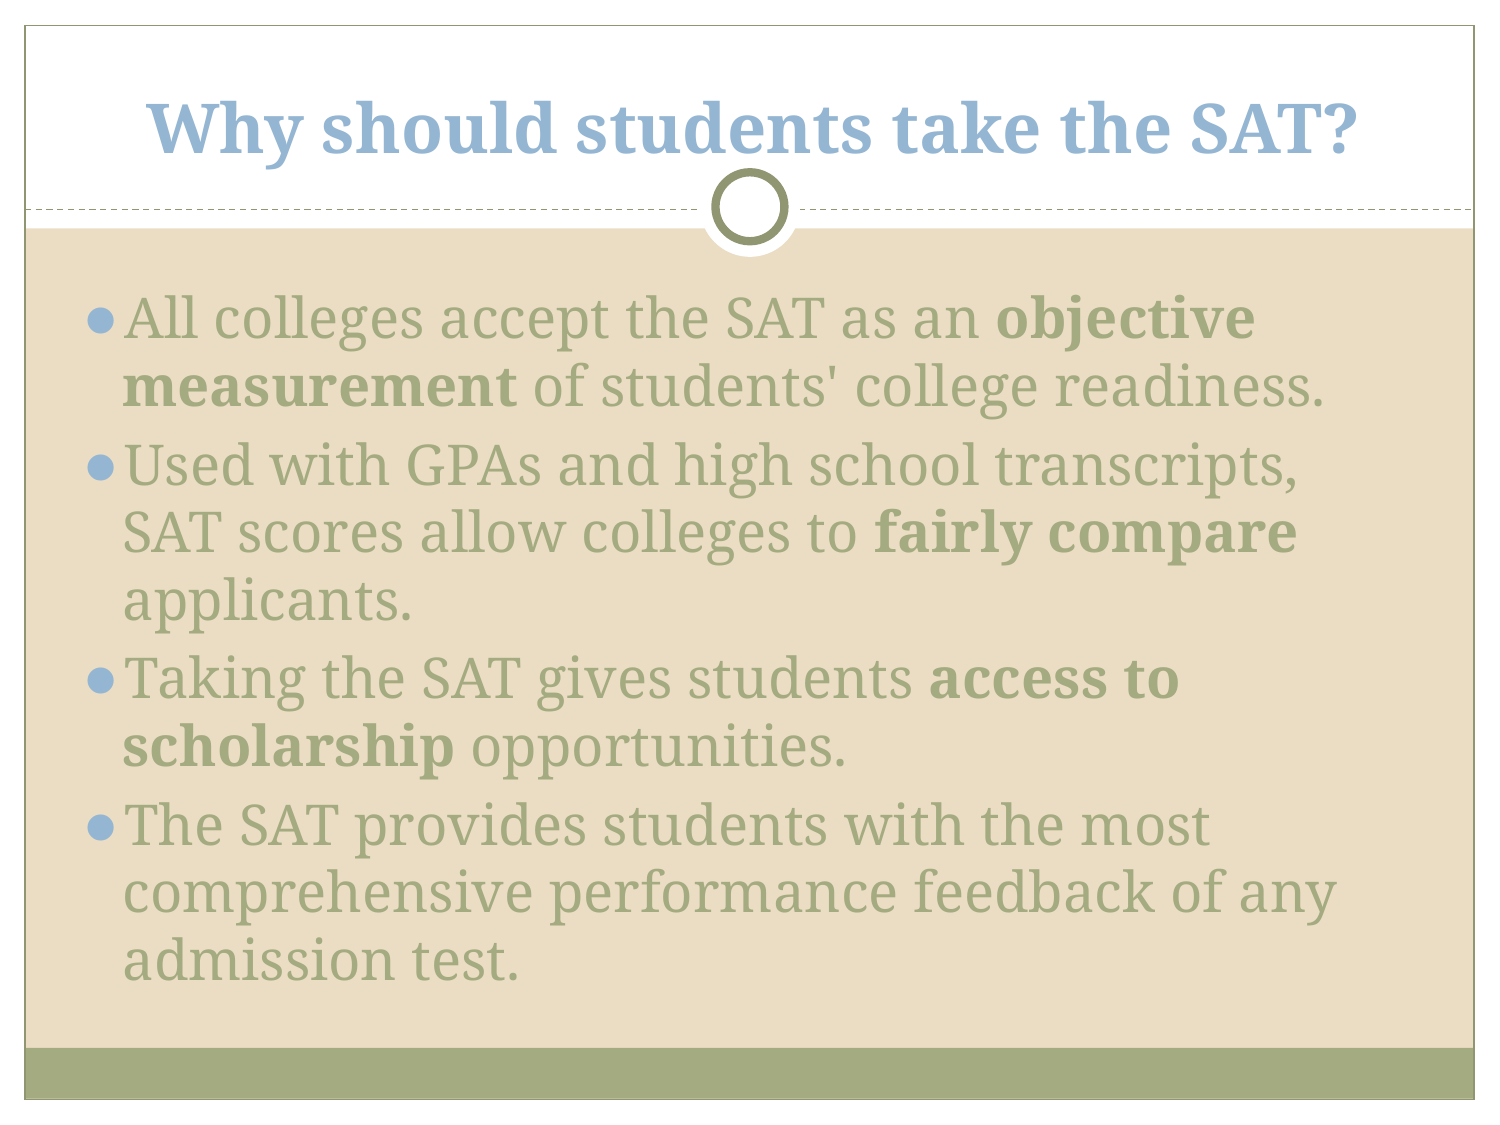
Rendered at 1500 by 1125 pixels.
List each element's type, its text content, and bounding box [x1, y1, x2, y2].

title Why should students take the SAT? [62, 24, 1463, 175]
list All colleges accept the SAT as an objective measurement of students' college readiness. Used with GPAs and high school transcripts, SAT scores allow colleges to fairly compare applicants. Taking the SAT gives students access to scholarship opportunities. The SAT provides students with the most comprehensive performance feedback of any admission test. [62, 275, 1413, 1073]
